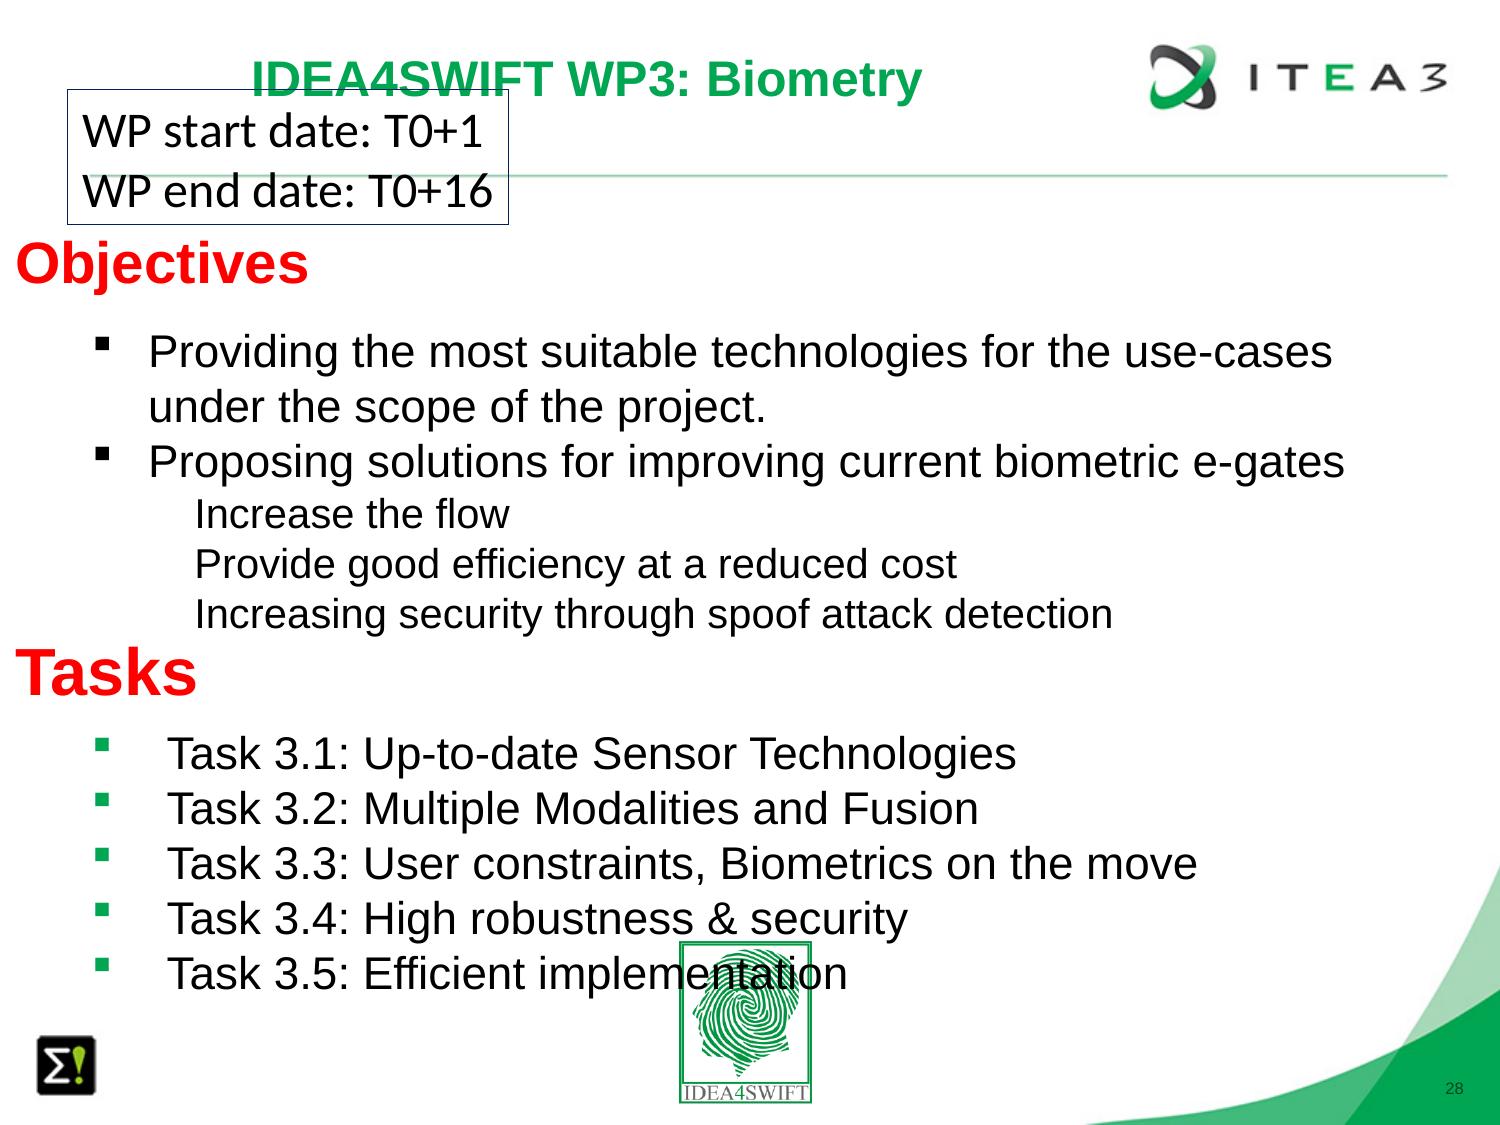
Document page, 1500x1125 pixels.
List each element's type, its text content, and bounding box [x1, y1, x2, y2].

text_box Task 3.1: Up-to-date Sensor Technologies Task 3.2: Multiple Modalities and Fusion Task 3.3: User constraints, Biometrics on the move Task 3.4: High robustness & security Task 3.5: Efficient implementation [76, 716, 1376, 1024]
title IDEA4SWIFT WP3: Biometry [76, 23, 1099, 114]
text_box Tasks [0, 634, 422, 716]
text_box WP start date: T0+1 WP end date: T0+16 [67, 89, 509, 225]
picture [0, 0, 1500, 1125]
list Providing the most suitable technologies for the use-cases under the scope of the project. Proposing solutions for improving current biometric e-gates Increase the flow Provide good efficiency at a reduced cost Increasing security through spoof attack detection [76, 314, 1447, 1046]
text_box Objectives [0, 219, 355, 303]
